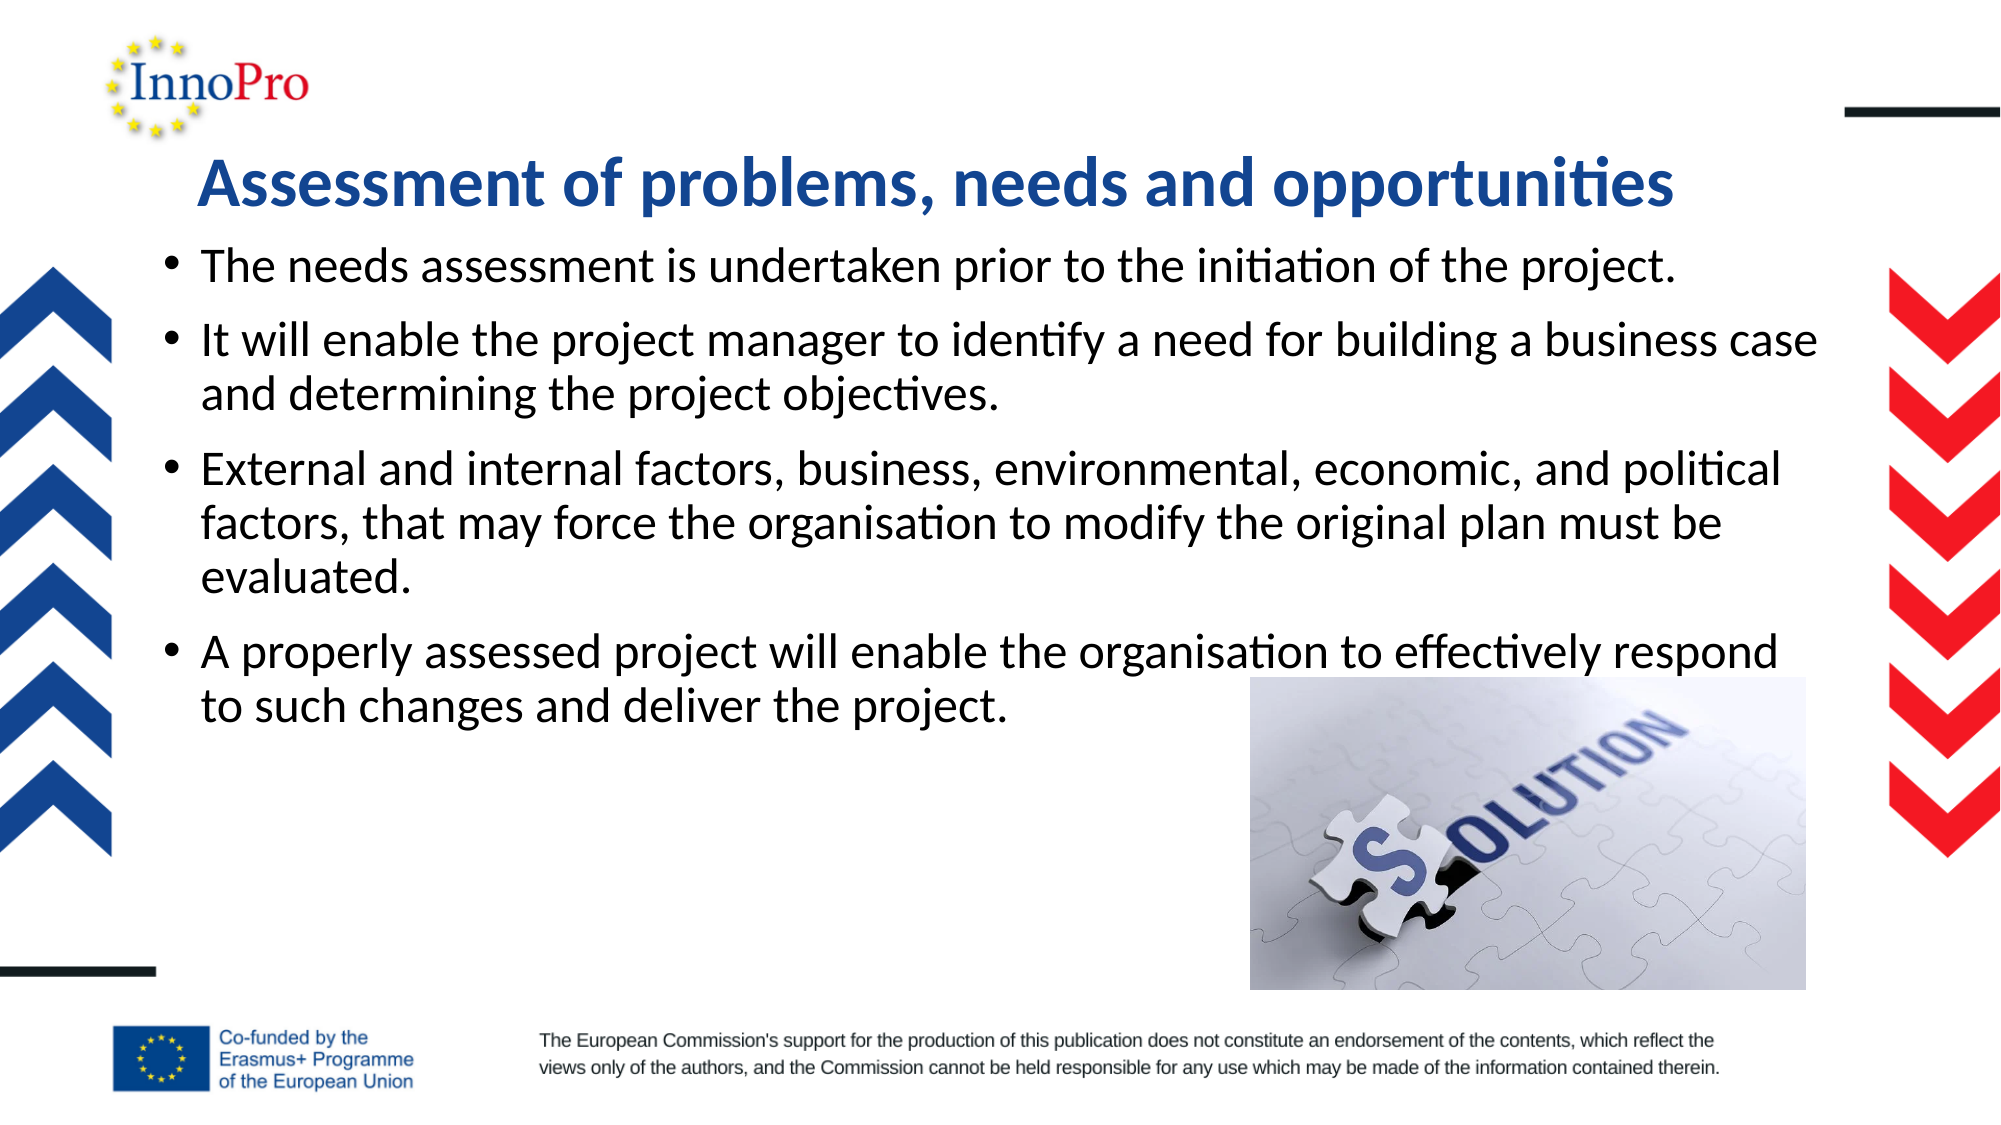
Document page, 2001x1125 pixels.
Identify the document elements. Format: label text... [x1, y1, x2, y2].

title Assessment of problems, needs and opportunities [182, 135, 1697, 231]
picture [0, 0, 2001, 1125]
list The needs assessment is undertaken prior to the initiation of the project. It will enable the project manager to identify a need for building a business case and determining the project objectives. External and internal factors, business, environmental, economic, and political factors, that may force the organisation to modify the original plan must be evaluated. A properly assessed project will enable the organisation to effectively respond to such changes and deliver the project. [148, 231, 1841, 940]
